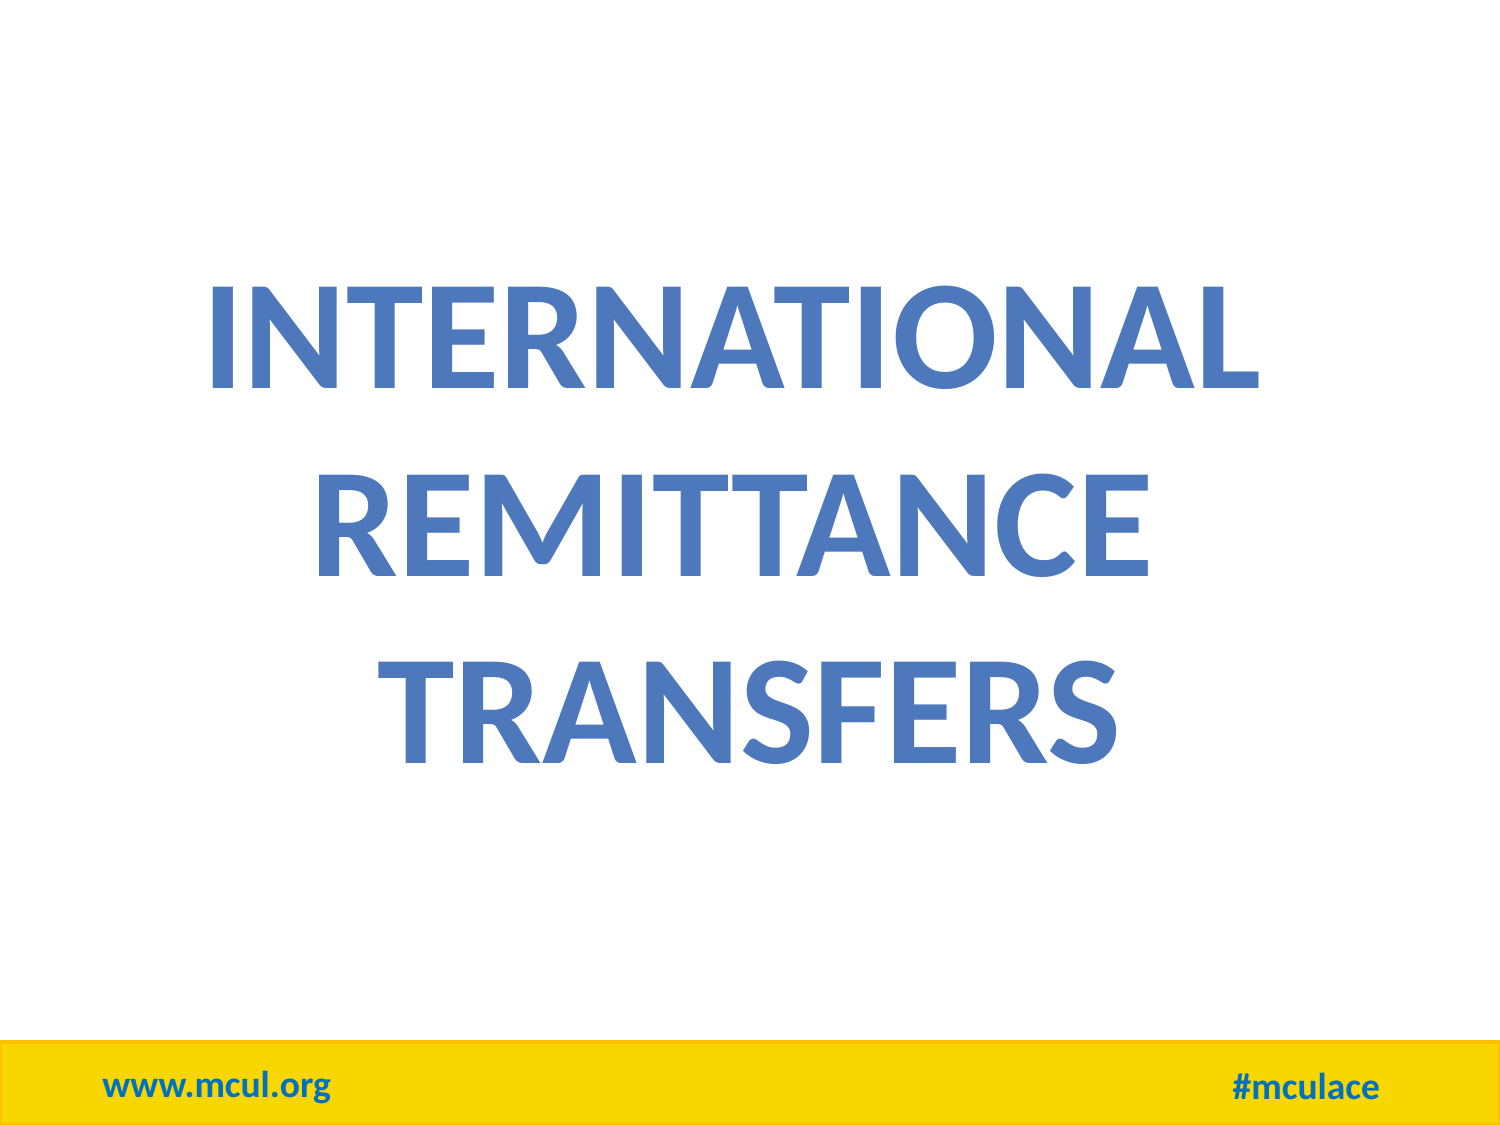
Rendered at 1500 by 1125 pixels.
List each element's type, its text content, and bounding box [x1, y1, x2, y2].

text_box [0, 1040, 1500, 1125]
text_box #mculace [1217, 1054, 1443, 1115]
text_box www.mcul.org [87, 1053, 475, 1113]
text_box International Remittance Transfers [187, 224, 1313, 803]
